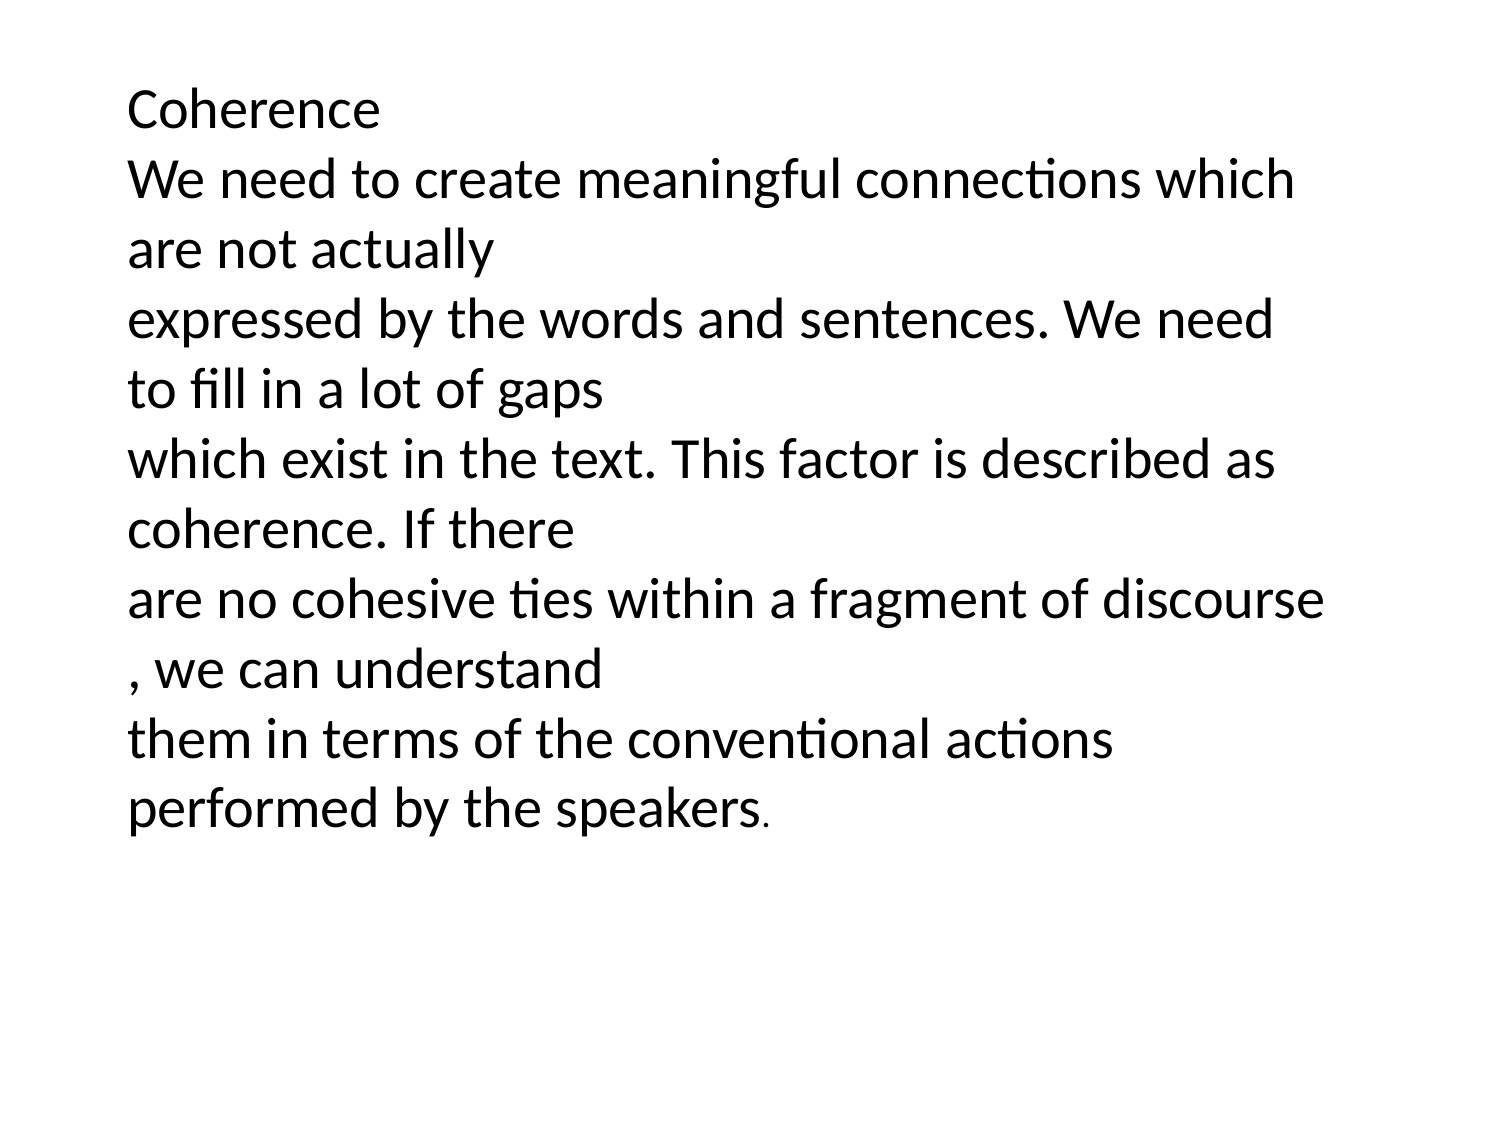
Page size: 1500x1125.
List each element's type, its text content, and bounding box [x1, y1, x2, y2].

text_box Coherence We need to create meaningful connections which are not actually expressed by the words and sentences. We need to fill in a lot of gaps which exist in the text. This factor is described as coherence. If there are no cohesive ties within a fragment of discourse , we can understand them in terms of the conventional actions performed by the speakers. [112, 62, 1350, 847]
